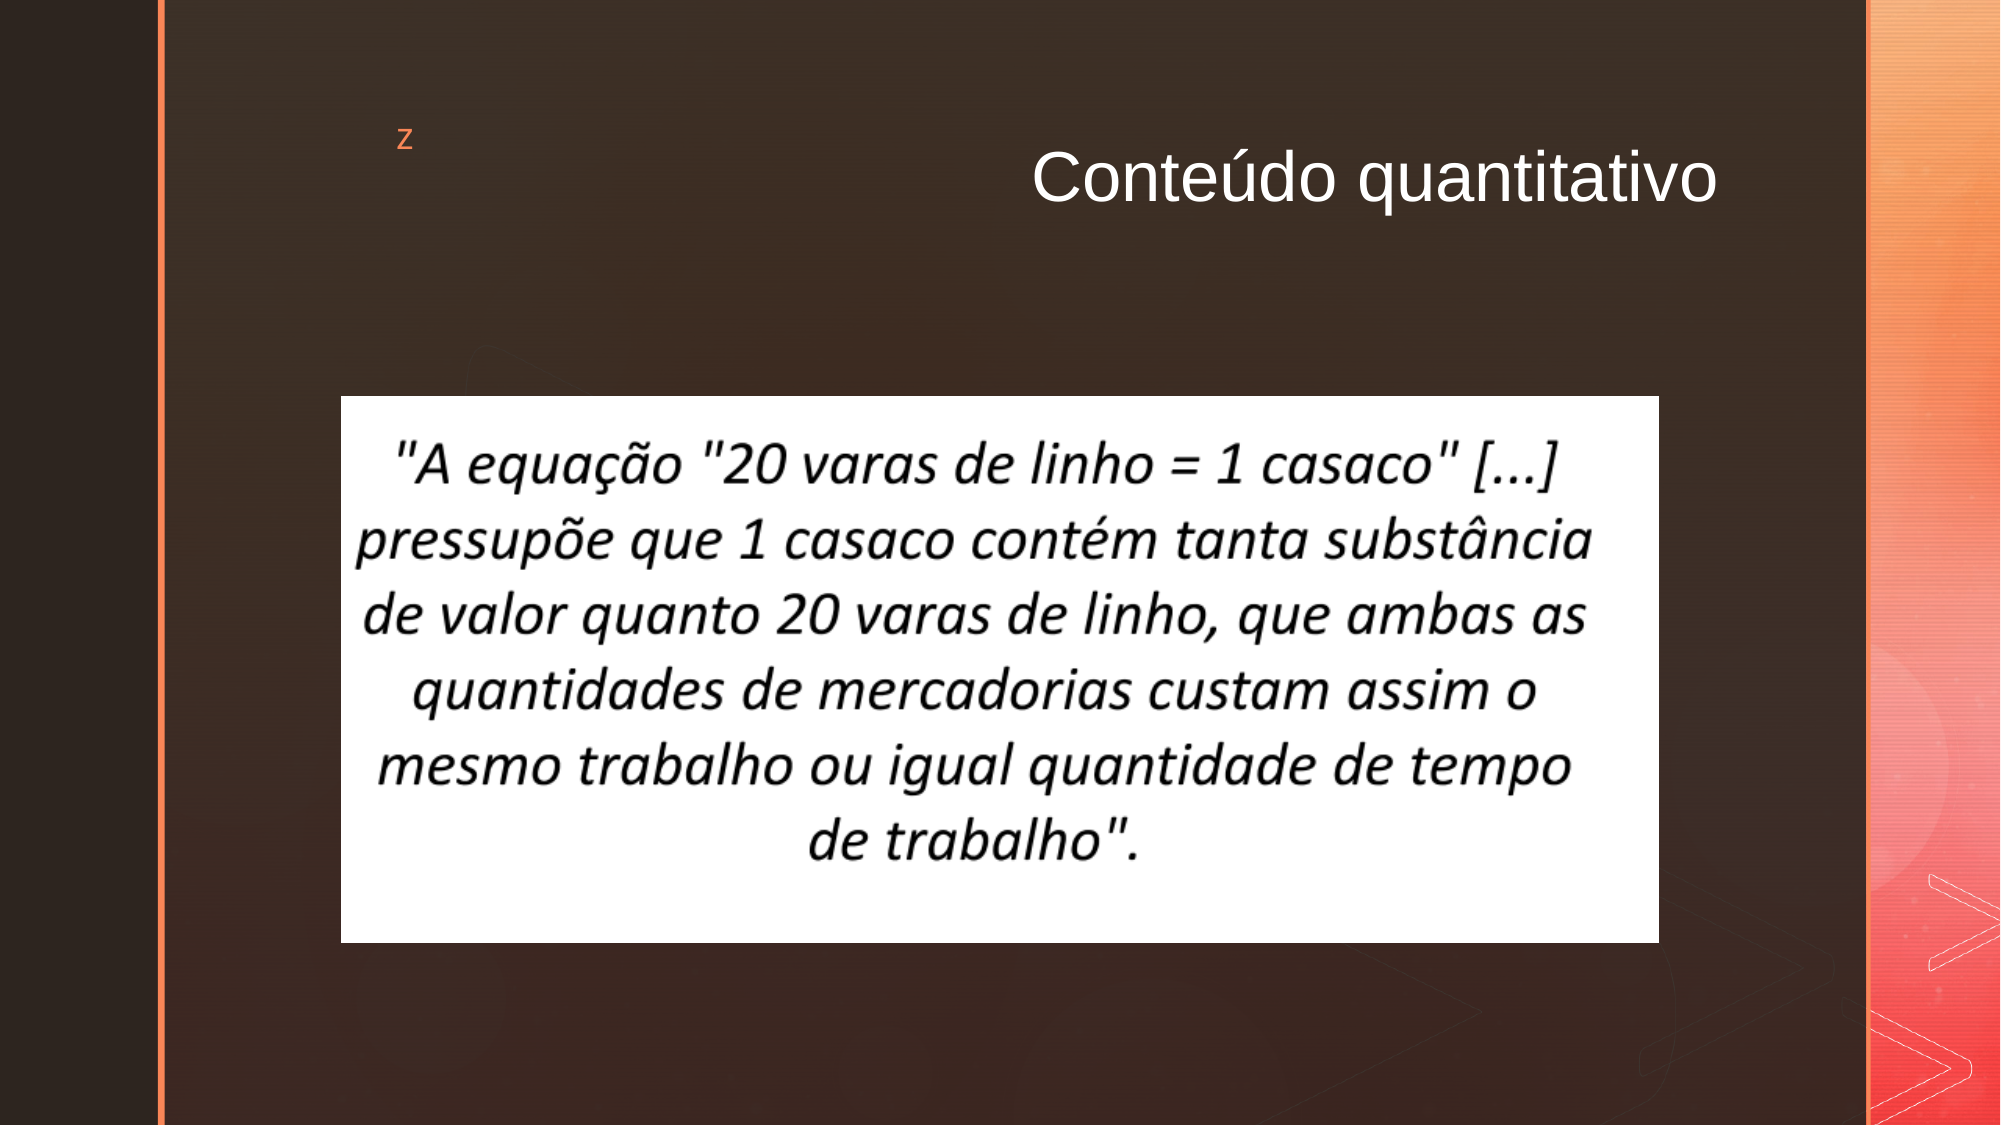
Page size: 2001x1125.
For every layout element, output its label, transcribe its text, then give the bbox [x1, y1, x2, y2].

picture [341, 396, 1659, 943]
picture [1871, 0, 2001, 1125]
title Conteúdo quantitativo [428, 132, 1734, 310]
